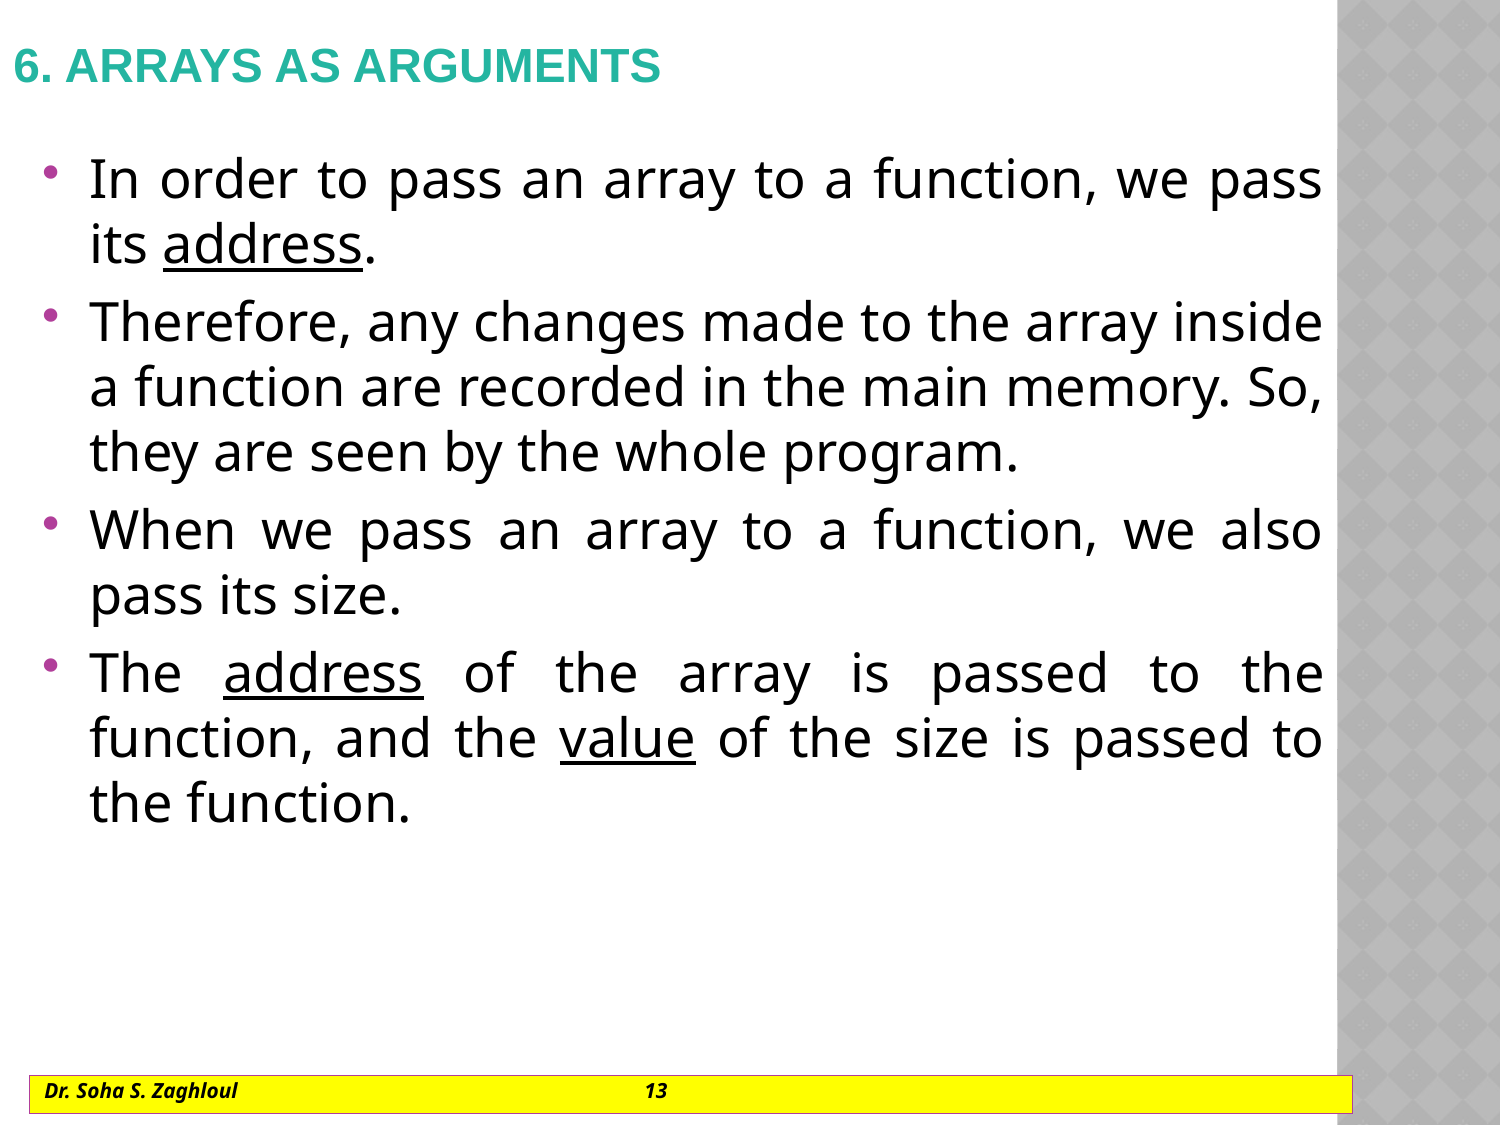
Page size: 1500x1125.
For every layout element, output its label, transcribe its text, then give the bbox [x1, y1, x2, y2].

list In order to pass an array to a function, we pass its address. Therefore, any changes made to the array inside a function are recorded in the main memory. So, they are seen by the whole program. When we pass an array to a function, we also pass its size. The address of the array is passed to the function, and the value of the size is passed to the function. [29, 137, 1341, 1059]
title 6. arrays as arguments [5, 19, 1341, 93]
text_box Dr. Soha S. Zaghloul 13 [29, 1075, 1353, 1114]
